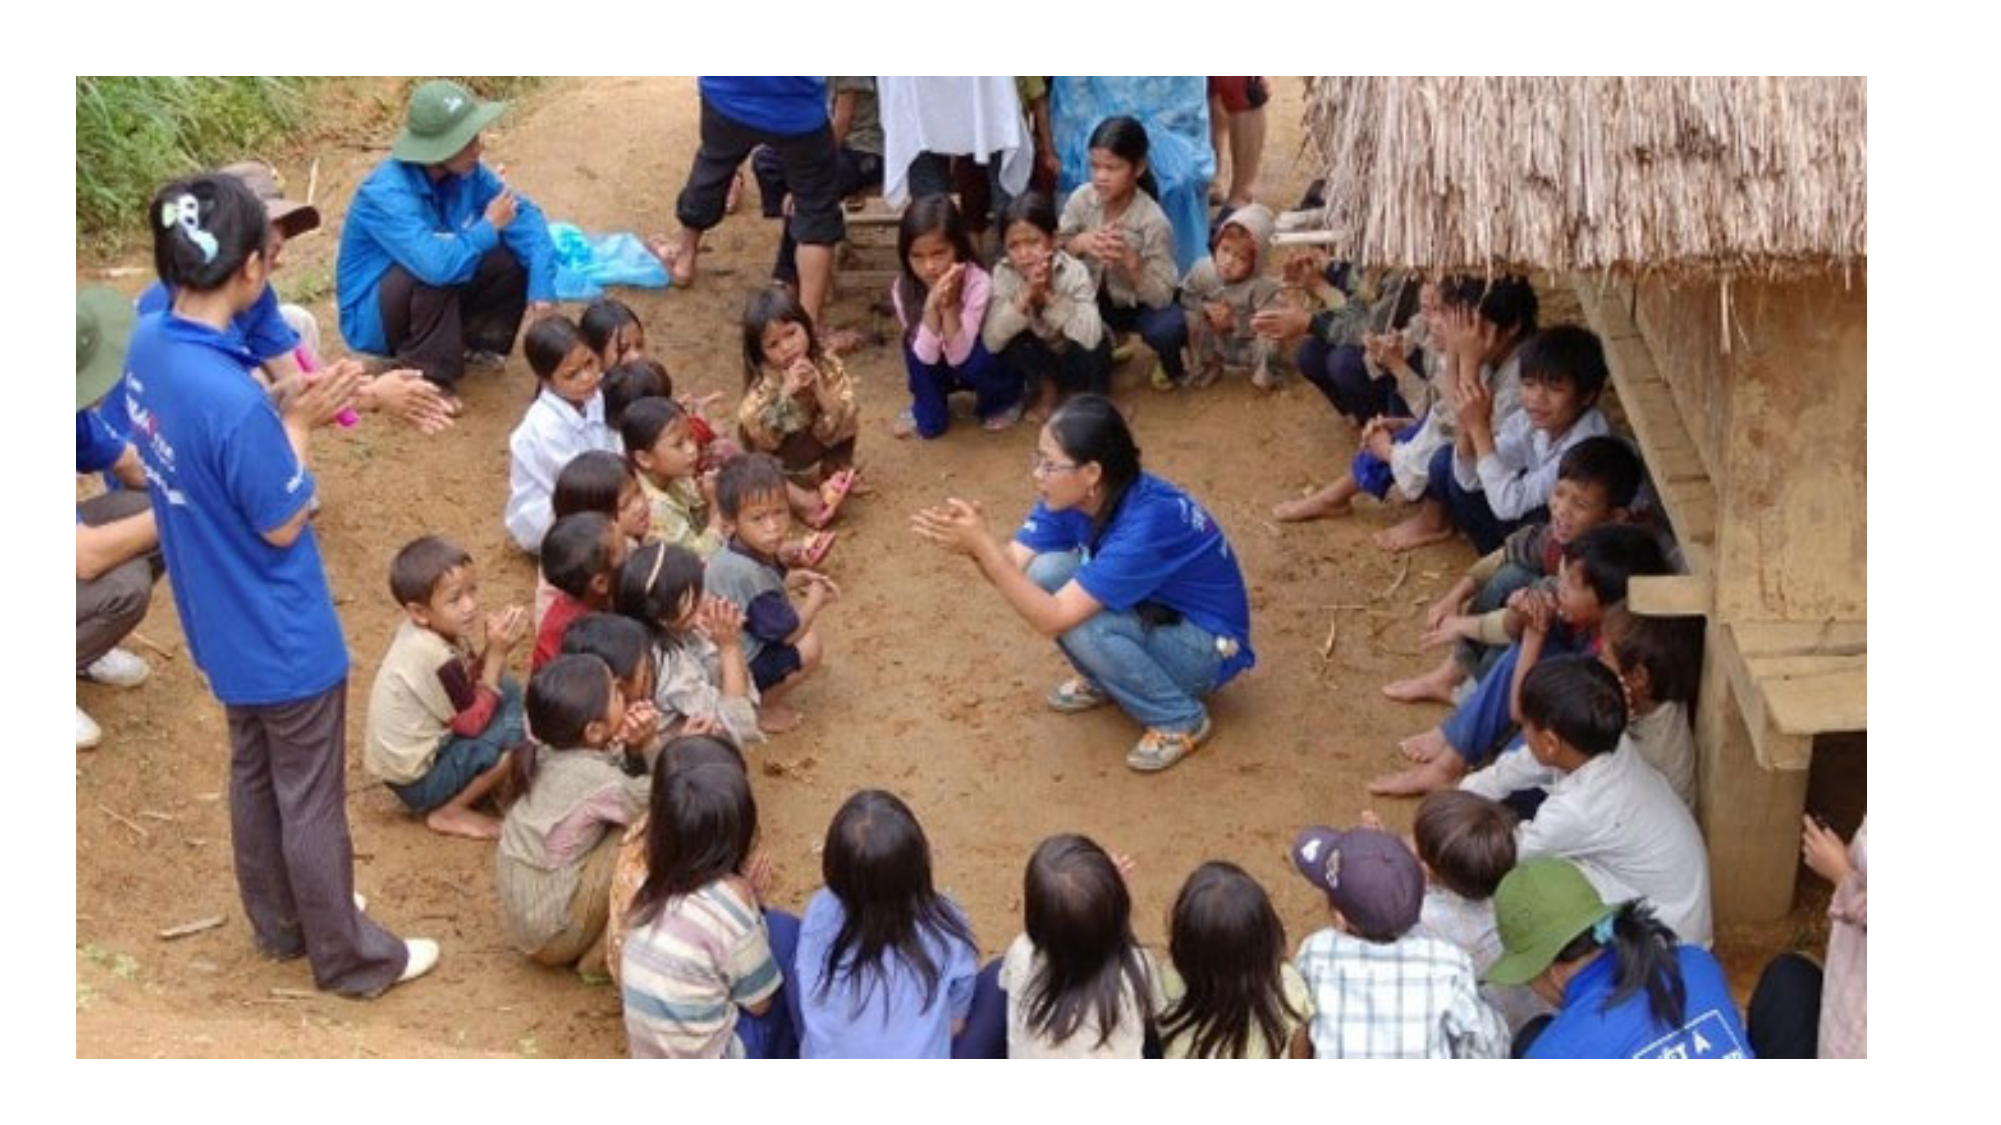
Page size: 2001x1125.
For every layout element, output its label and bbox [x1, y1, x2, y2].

picture [76, 76, 1867, 1059]
